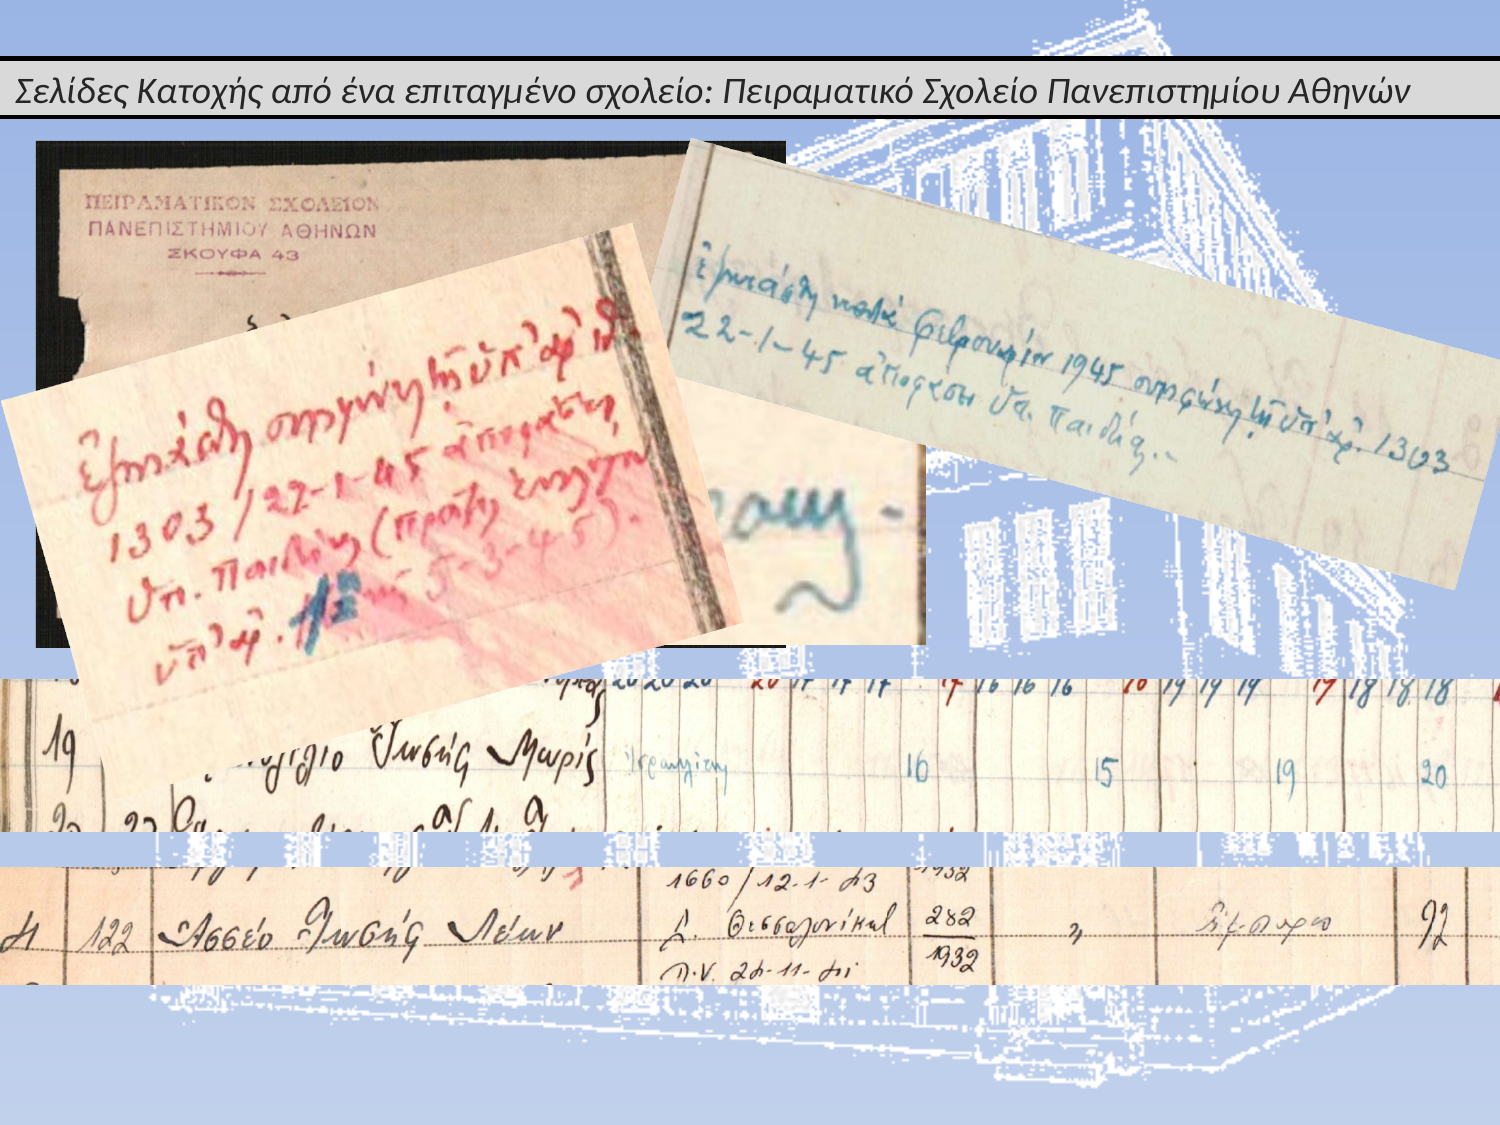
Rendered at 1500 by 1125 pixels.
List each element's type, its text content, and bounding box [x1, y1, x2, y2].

text_box Σελίδες Κατοχής από ένα επιταγμένο σχολείο: Πειραματικό Σχολείο Πανεπιστημίου Αθηνών [0, 58, 76, 119]
picture [0, 0, 1500, 1125]
